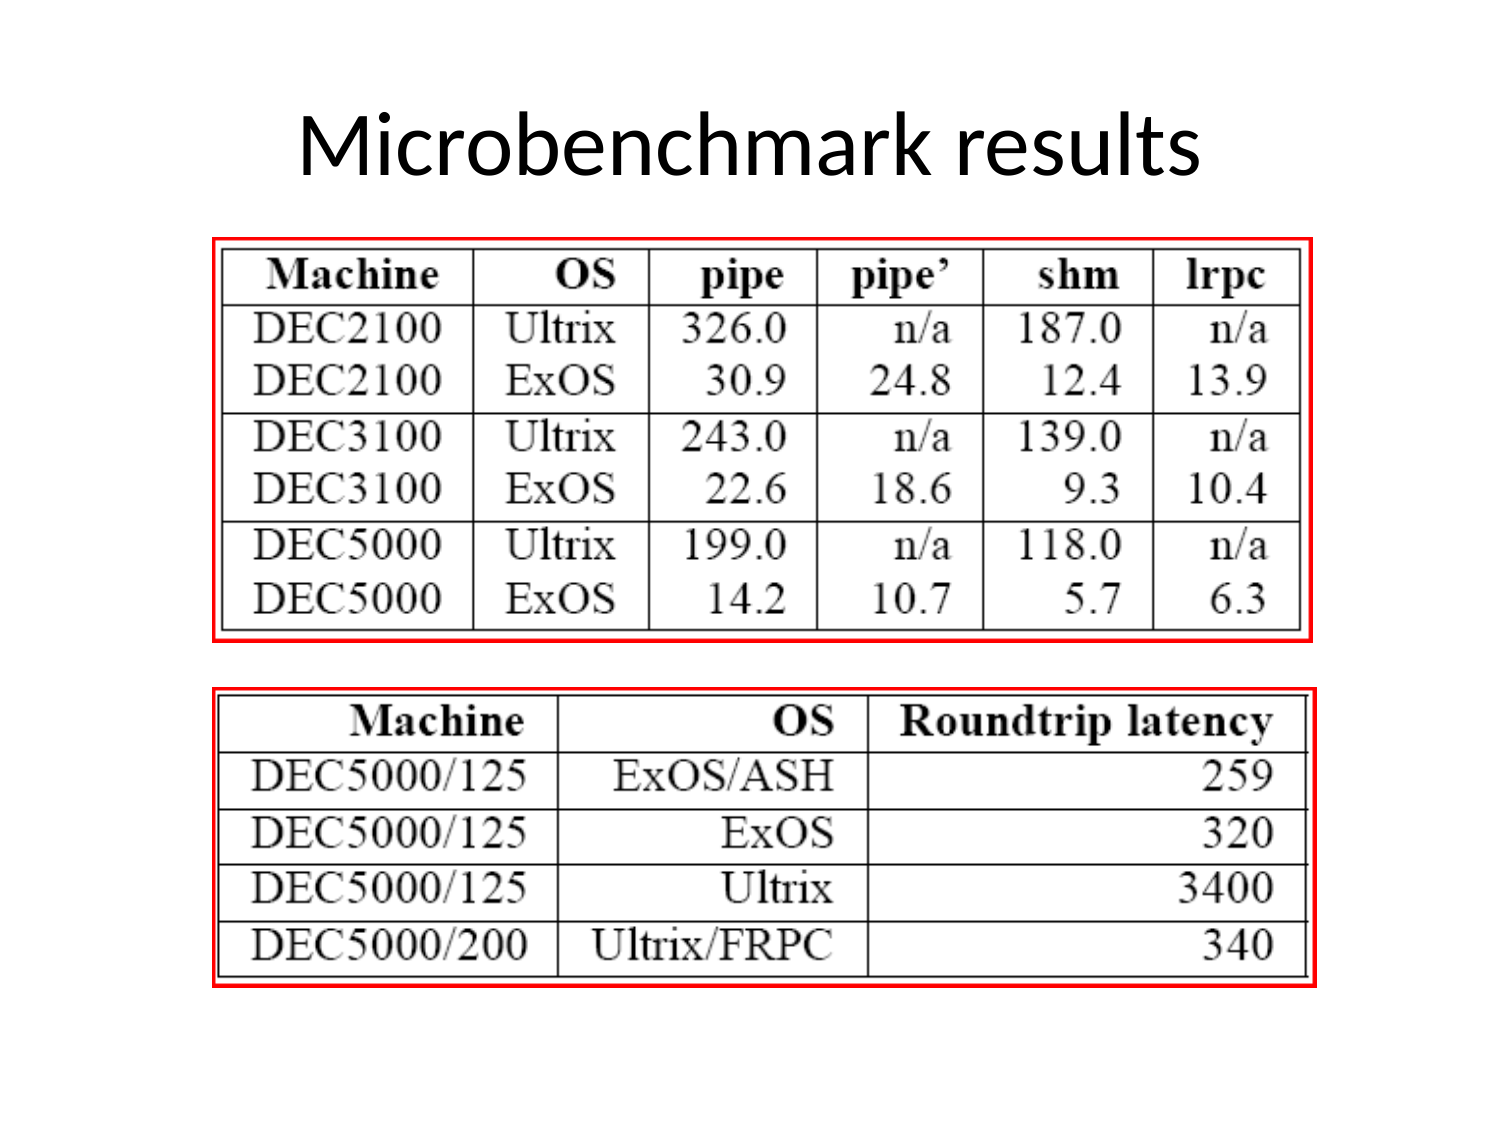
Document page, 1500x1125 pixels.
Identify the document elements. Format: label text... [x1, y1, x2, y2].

picture [212, 687, 1317, 988]
title Microbenchmark results [75, 45, 1425, 233]
picture [212, 237, 1313, 643]
